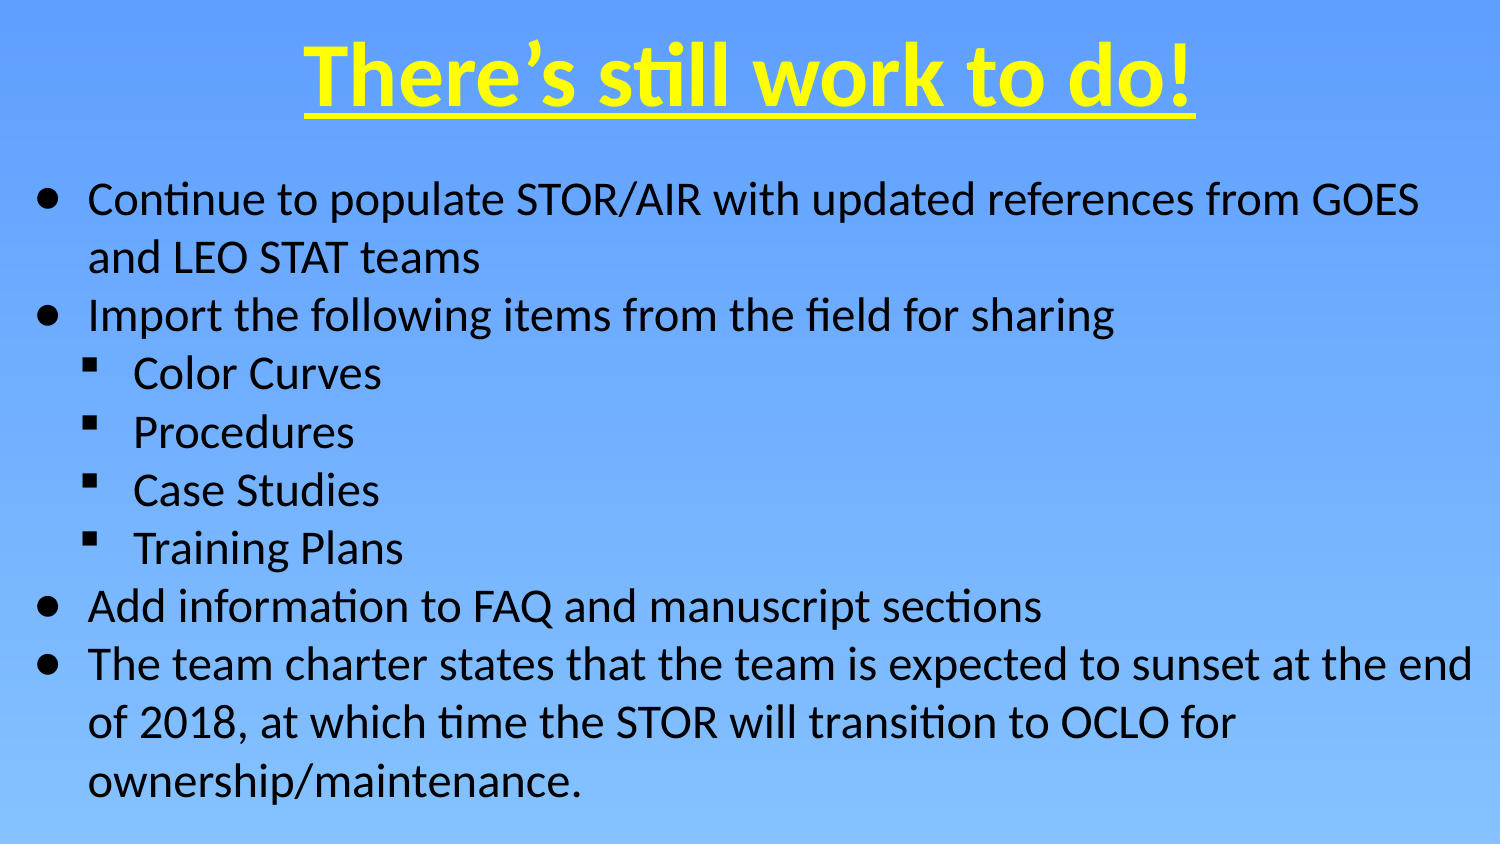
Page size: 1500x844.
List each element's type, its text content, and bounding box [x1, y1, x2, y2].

title There’s still work to do! [0, 0, 1500, 141]
list Continue to populate STOR/AIR with updated references from GOES and LEO STAT teams Import the following items from the field for sharing Color Curves Procedures Case Studies Training Plans Add information to FAQ and manuscript sections The team charter states that the team is expected to sunset at the end of 2018, at which time the STOR will transition to OCLO for ownership/maintenance. [0, 159, 1500, 819]
